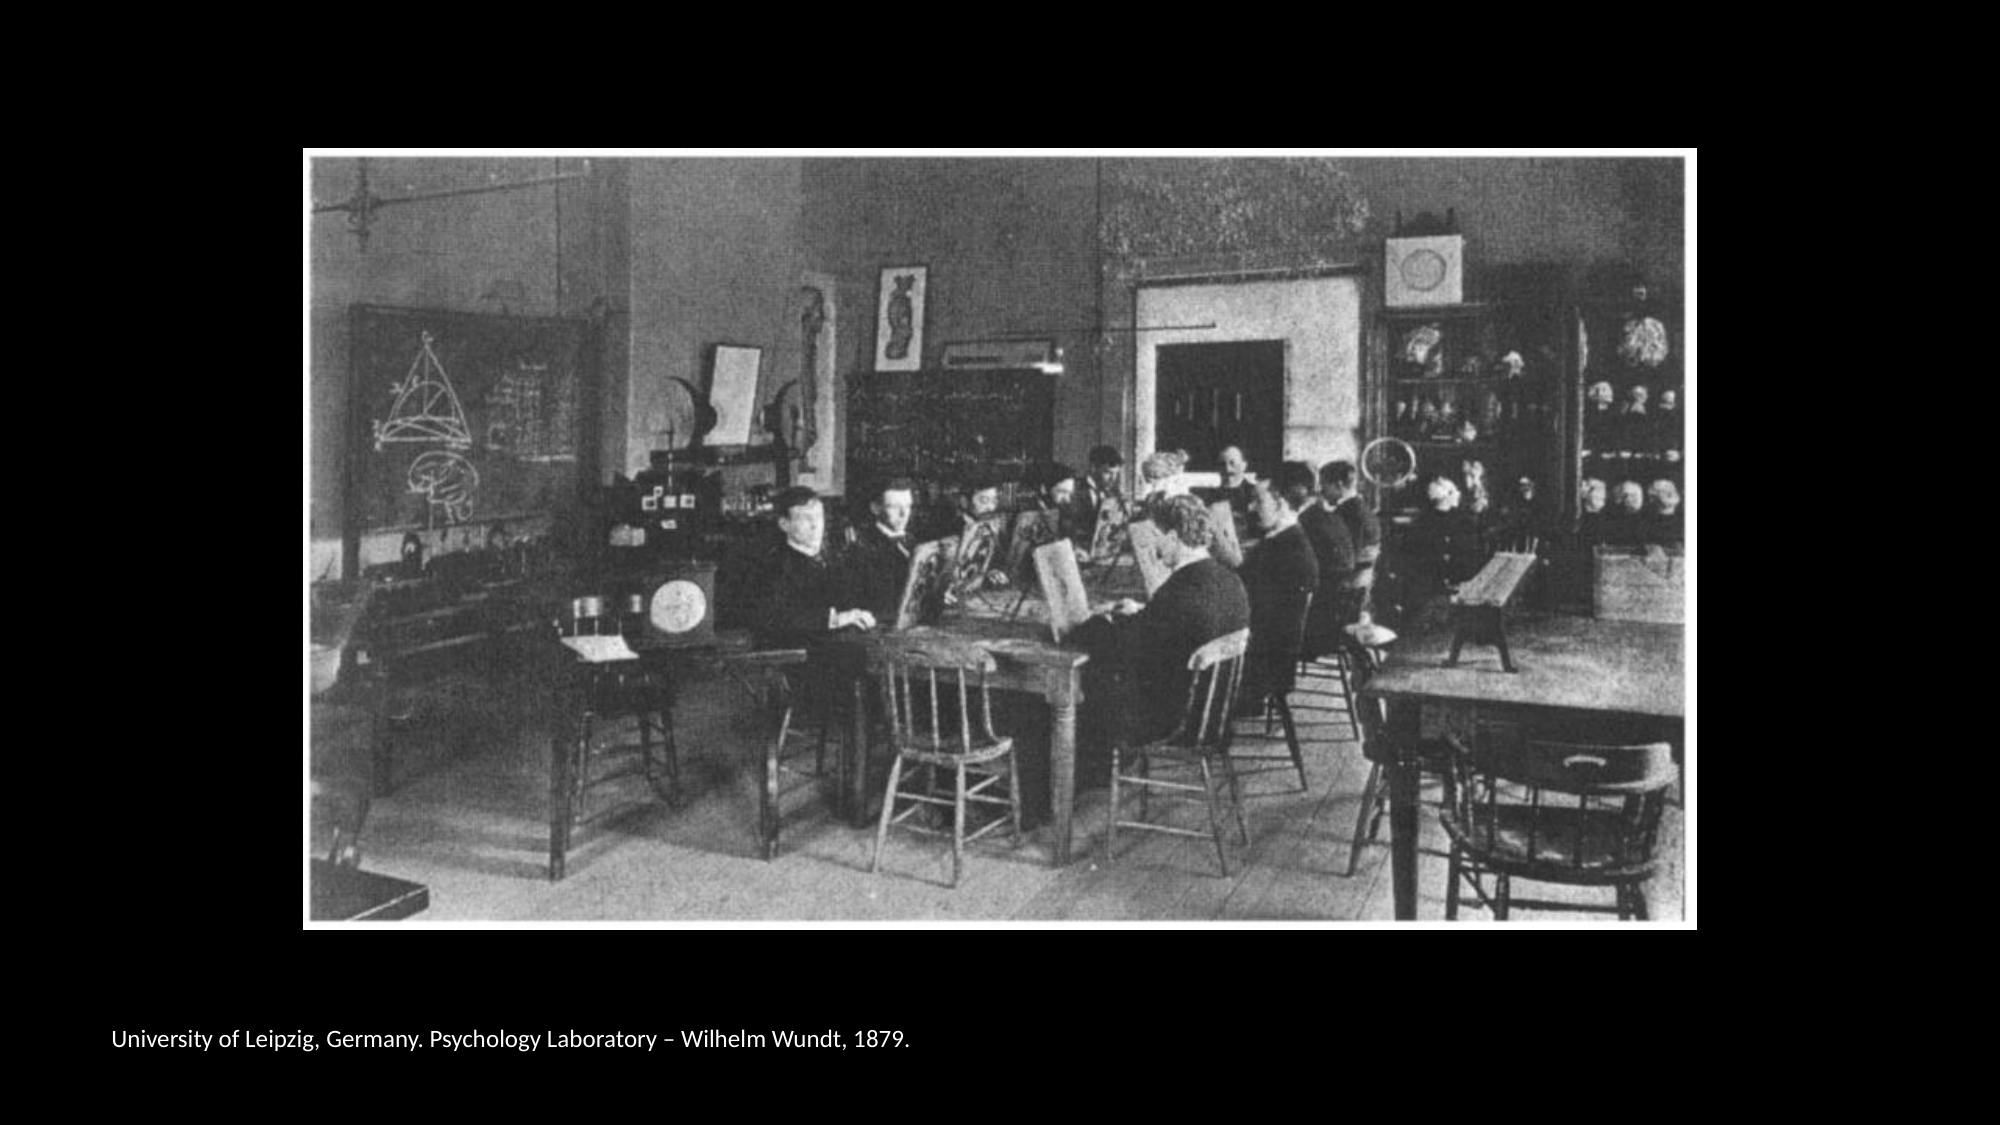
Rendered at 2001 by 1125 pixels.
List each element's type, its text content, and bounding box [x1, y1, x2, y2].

picture [303, 148, 1697, 930]
text_box University of Leipzig, Germany. Psychology Laboratory – Wilhelm Wundt, 1879. [96, 1014, 927, 1060]
